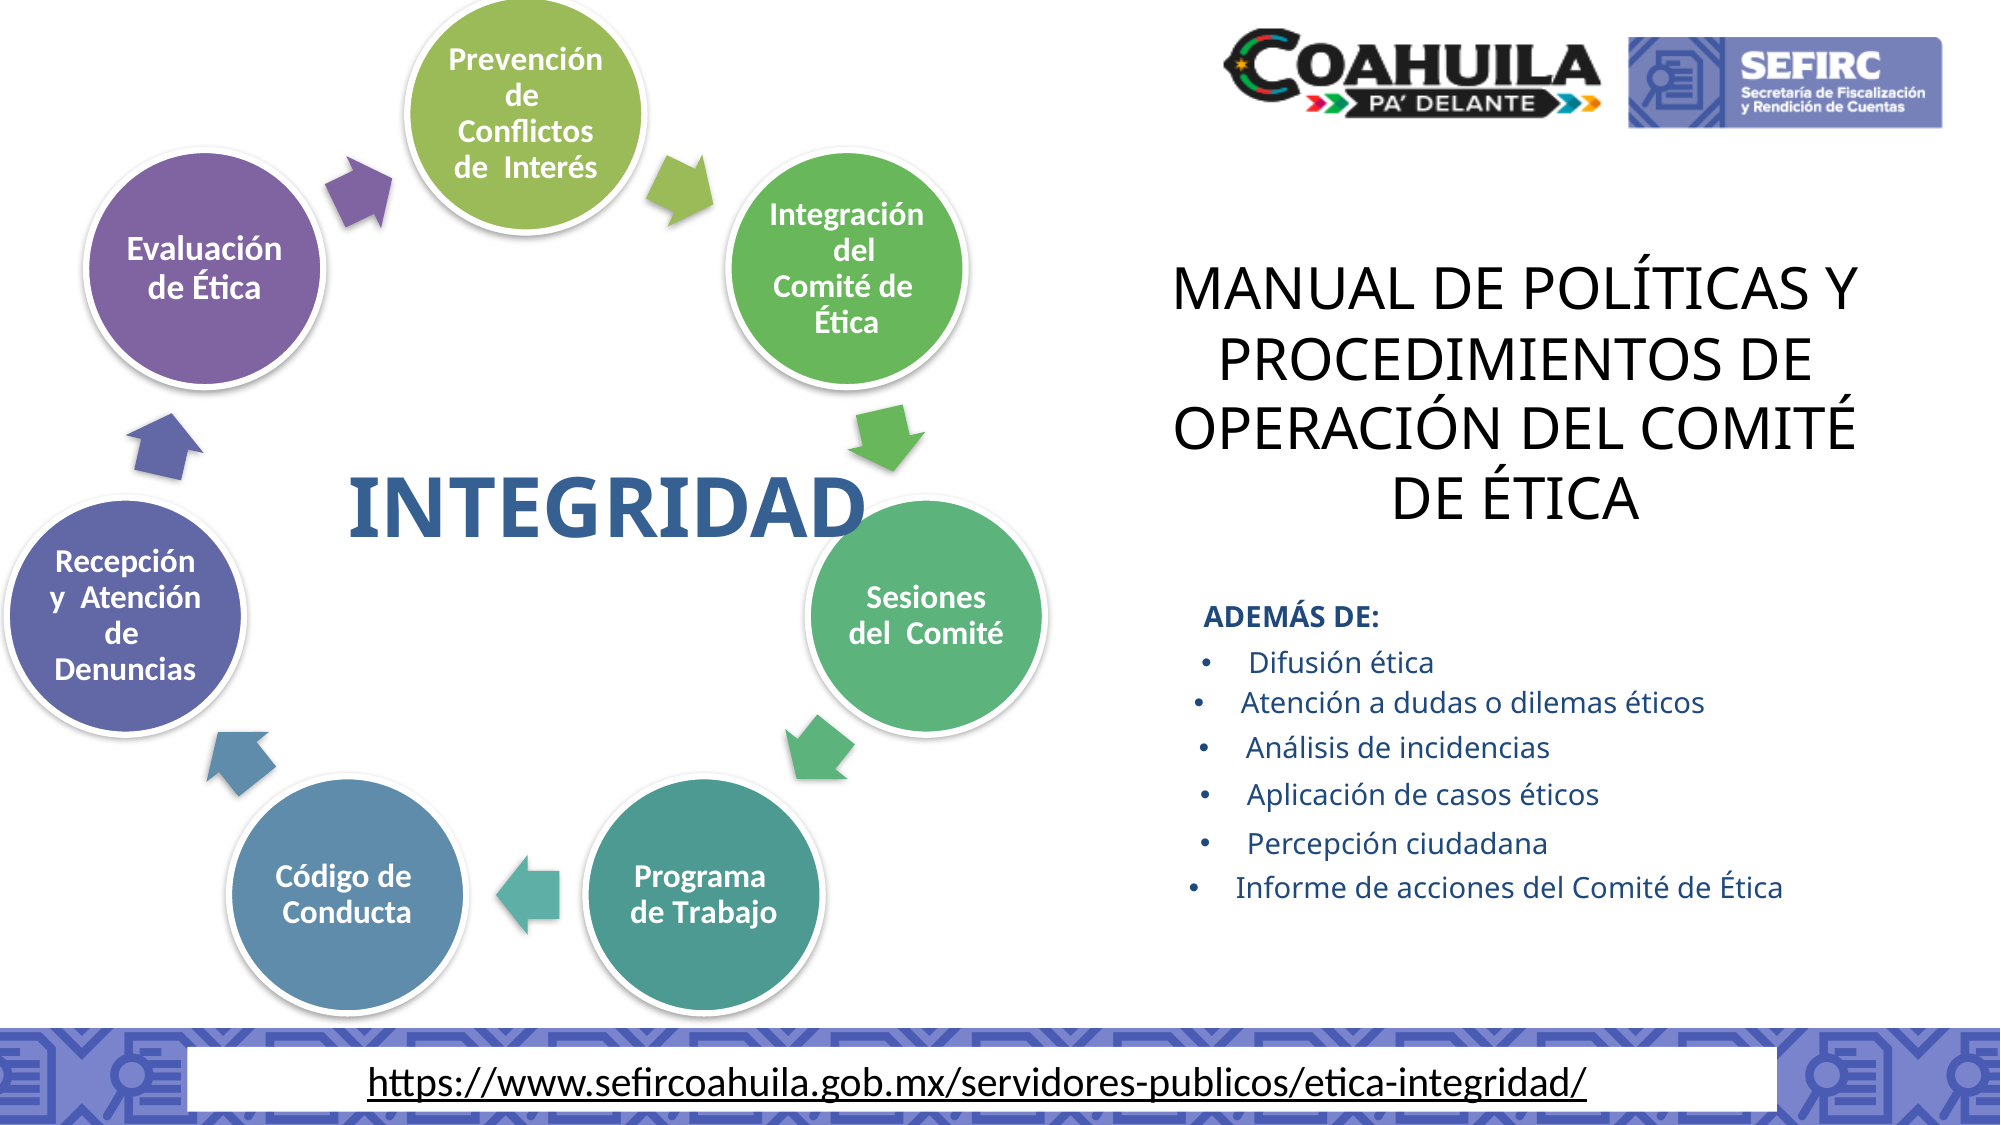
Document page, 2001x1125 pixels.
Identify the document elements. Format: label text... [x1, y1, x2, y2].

picture [1627, 37, 1944, 129]
text_box MANUAL DE POLÍTICAS Y PROCEDIMIENTOS DE OPERACIÓN DEL COMITÉ DE ÉTICA [1565, 244, 1903, 539]
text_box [0, 0, 1558, 1015]
text_box Atención a dudas o dilemas éticos [1565, 677, 1728, 728]
picture [0, 1028, 2000, 1125]
text_box Aplicación de casos éticos [1565, 769, 1615, 819]
text_box Informe de acciones del Comité de Ética [1565, 862, 1799, 912]
picture [1558, 24, 1610, 128]
text_box https://www.sefircoahuila.gob.mx/servidores-publicos/etica-integridad/ [187, 1046, 1777, 1112]
